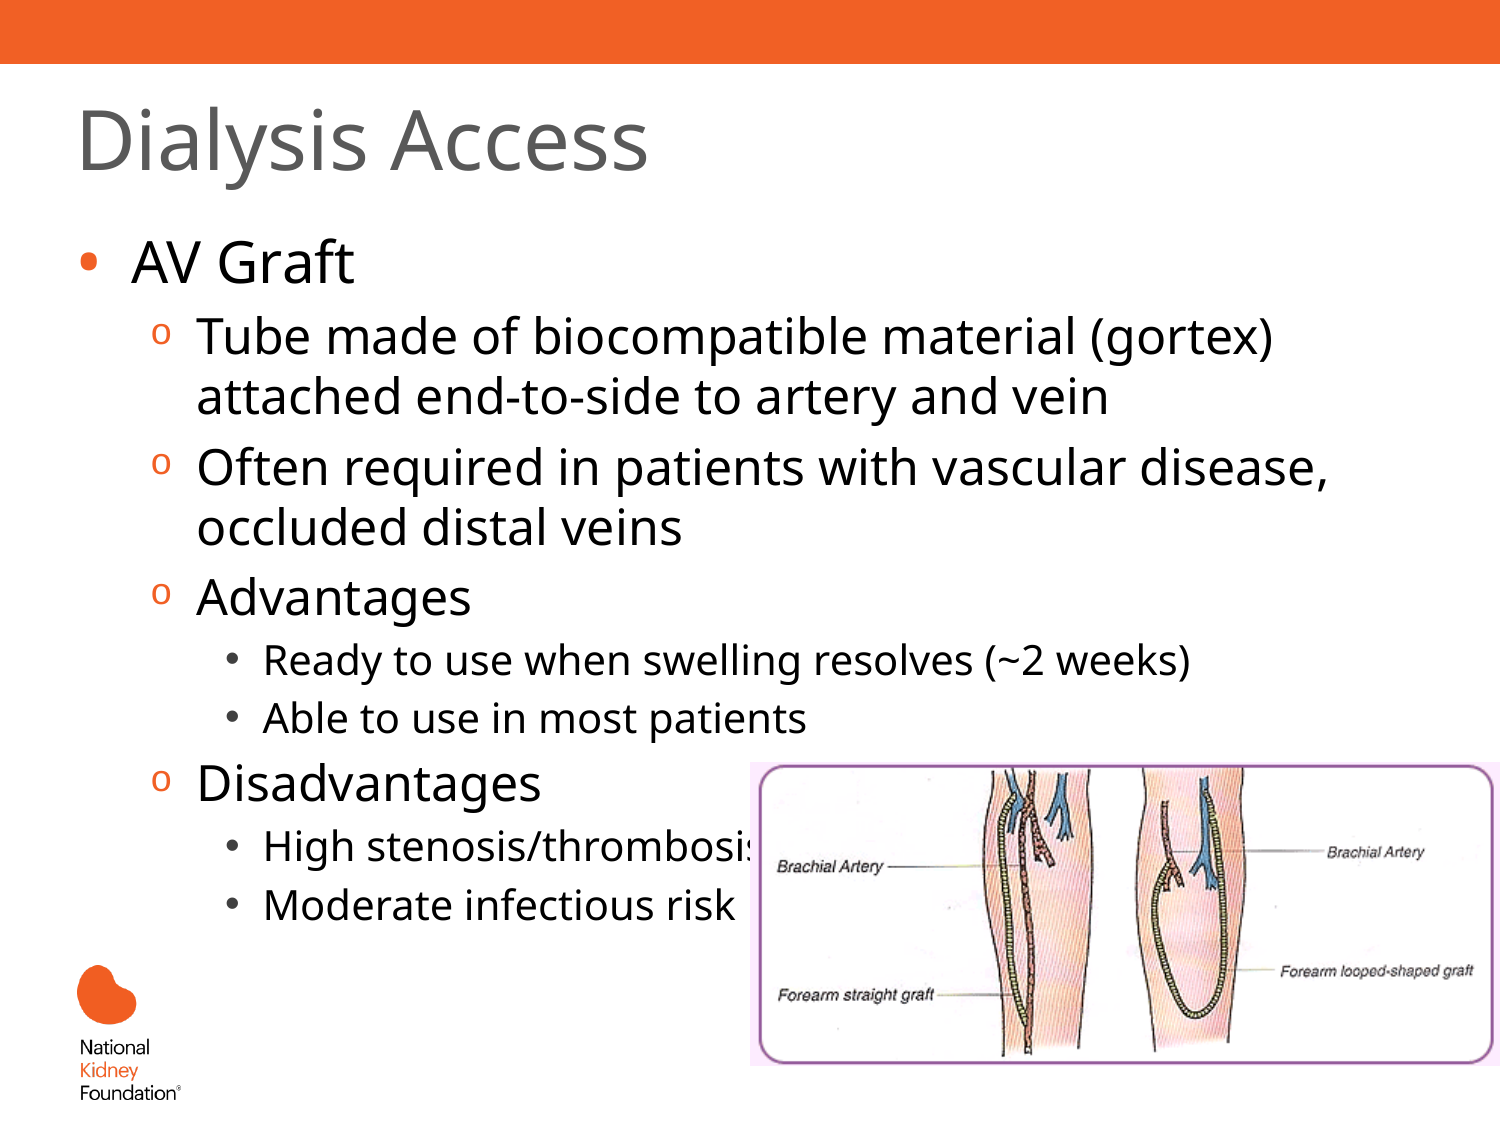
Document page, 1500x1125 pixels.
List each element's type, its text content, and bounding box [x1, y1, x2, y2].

picture [749, 762, 1500, 1067]
title Dialysis Access [75, 87, 1425, 224]
list AV Graft Tube made of biocompatible material (gortex) attached end-to-side to artery and vein Often required in patients with vascular disease, occluded distal veins Advantages Ready to use when swelling resolves (~2 weeks) Able to use in most patients Disadvantages High stenosis/thrombosis rate Moderate infectious risk [75, 224, 1438, 1088]
picture [77, 1088, 181, 1100]
